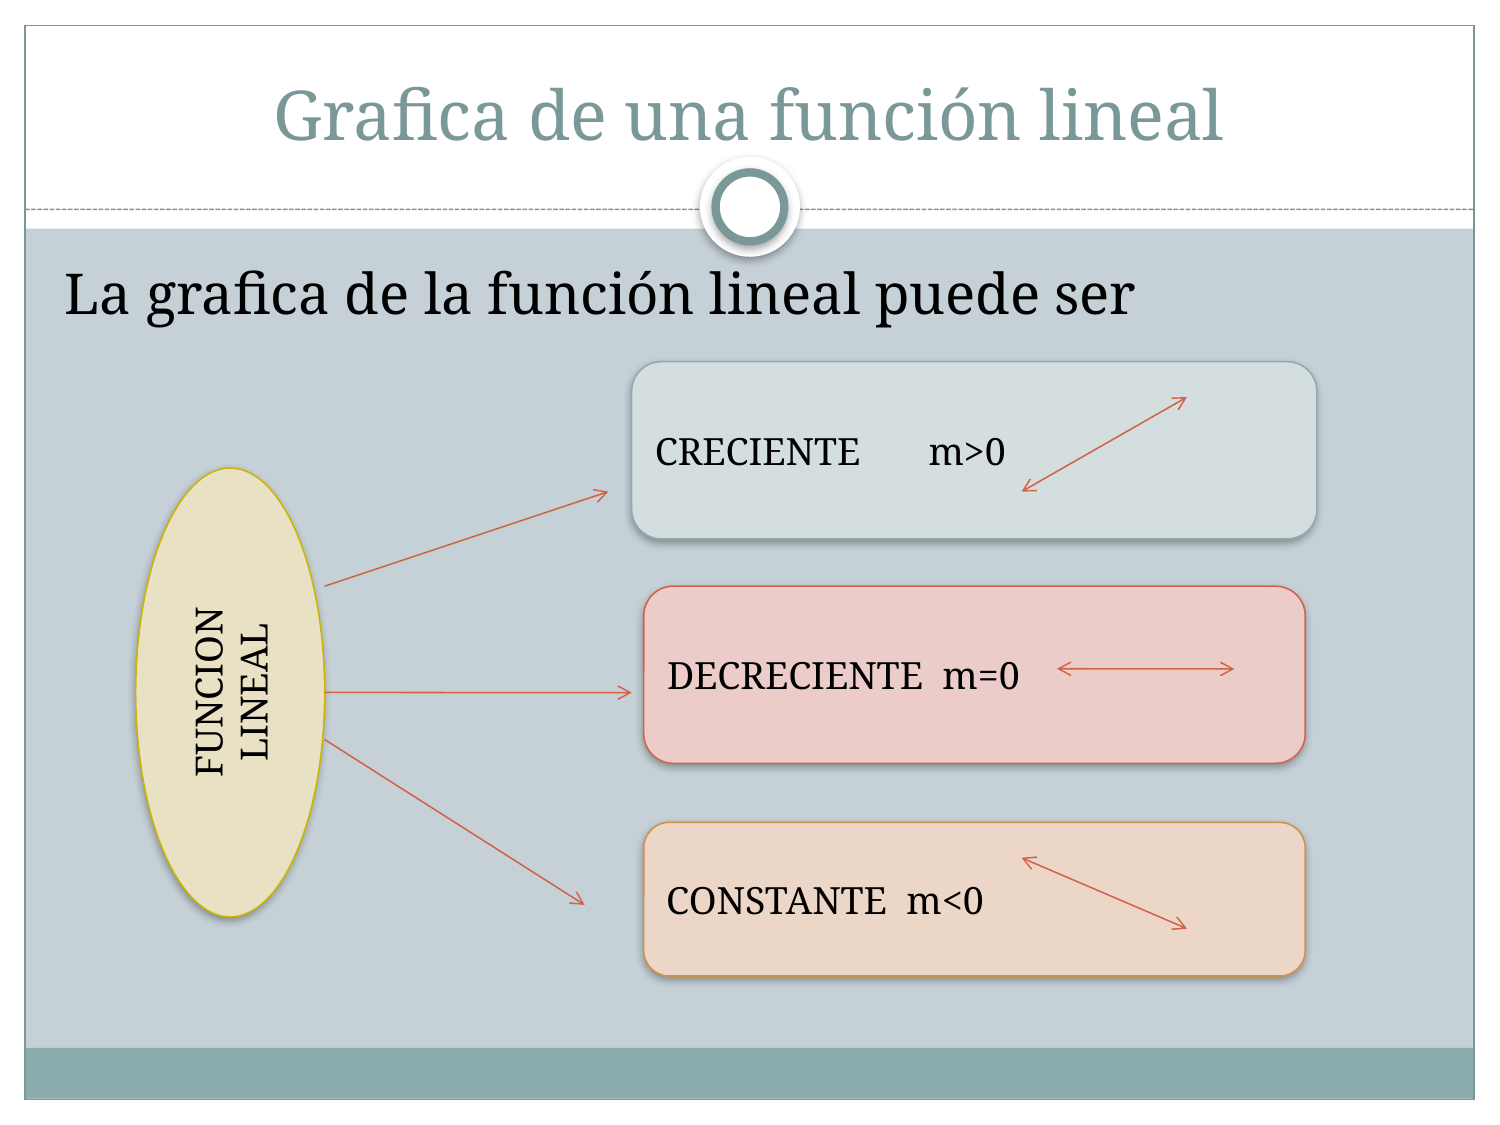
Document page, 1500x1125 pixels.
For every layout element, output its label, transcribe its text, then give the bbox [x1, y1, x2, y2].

text_box FUNCION LINEAL [134, 467, 326, 918]
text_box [1021, 396, 1188, 492]
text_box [324, 491, 609, 587]
text_box CRECIENTE m>0 [630, 360, 1318, 540]
list La grafica de la función lineal puede ser [49, 250, 1445, 1001]
text_box CONSTANTE m<0 [642, 821, 1307, 977]
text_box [324, 739, 585, 906]
text_box DECRECIENTE m=0 [642, 585, 1307, 765]
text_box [1021, 857, 1188, 929]
title Grafica de una función lineal [49, 37, 1450, 163]
